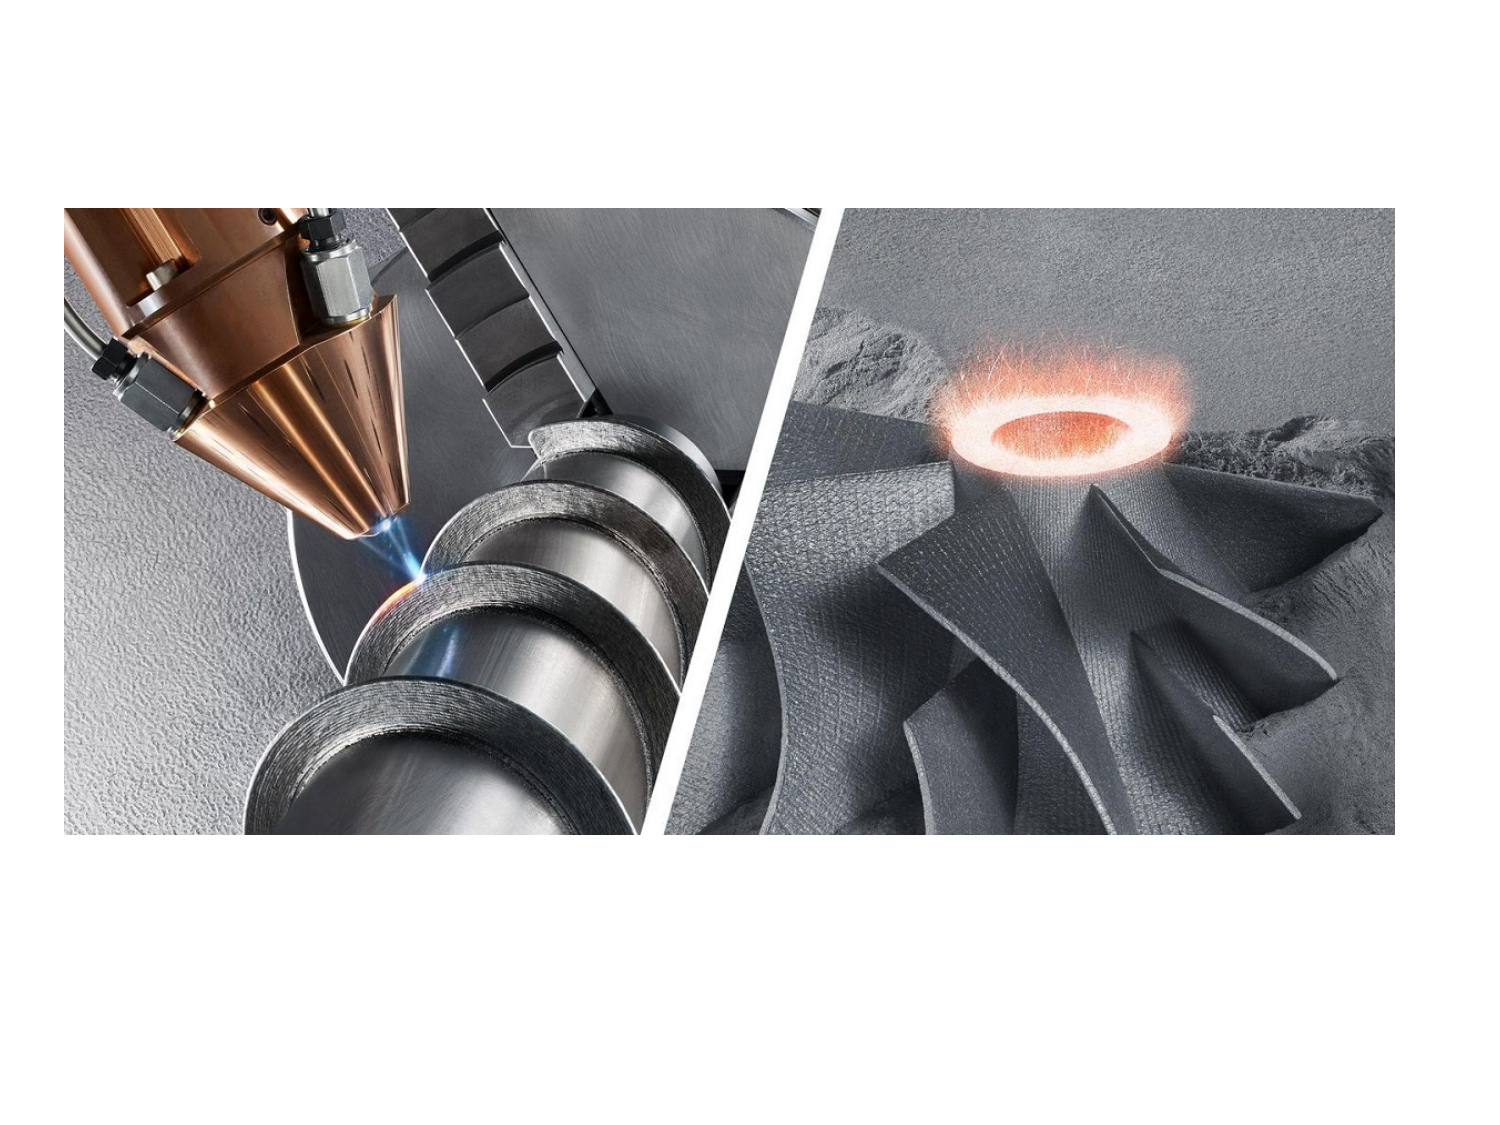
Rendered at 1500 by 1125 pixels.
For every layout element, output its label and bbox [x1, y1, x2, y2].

picture [64, 207, 1395, 835]
